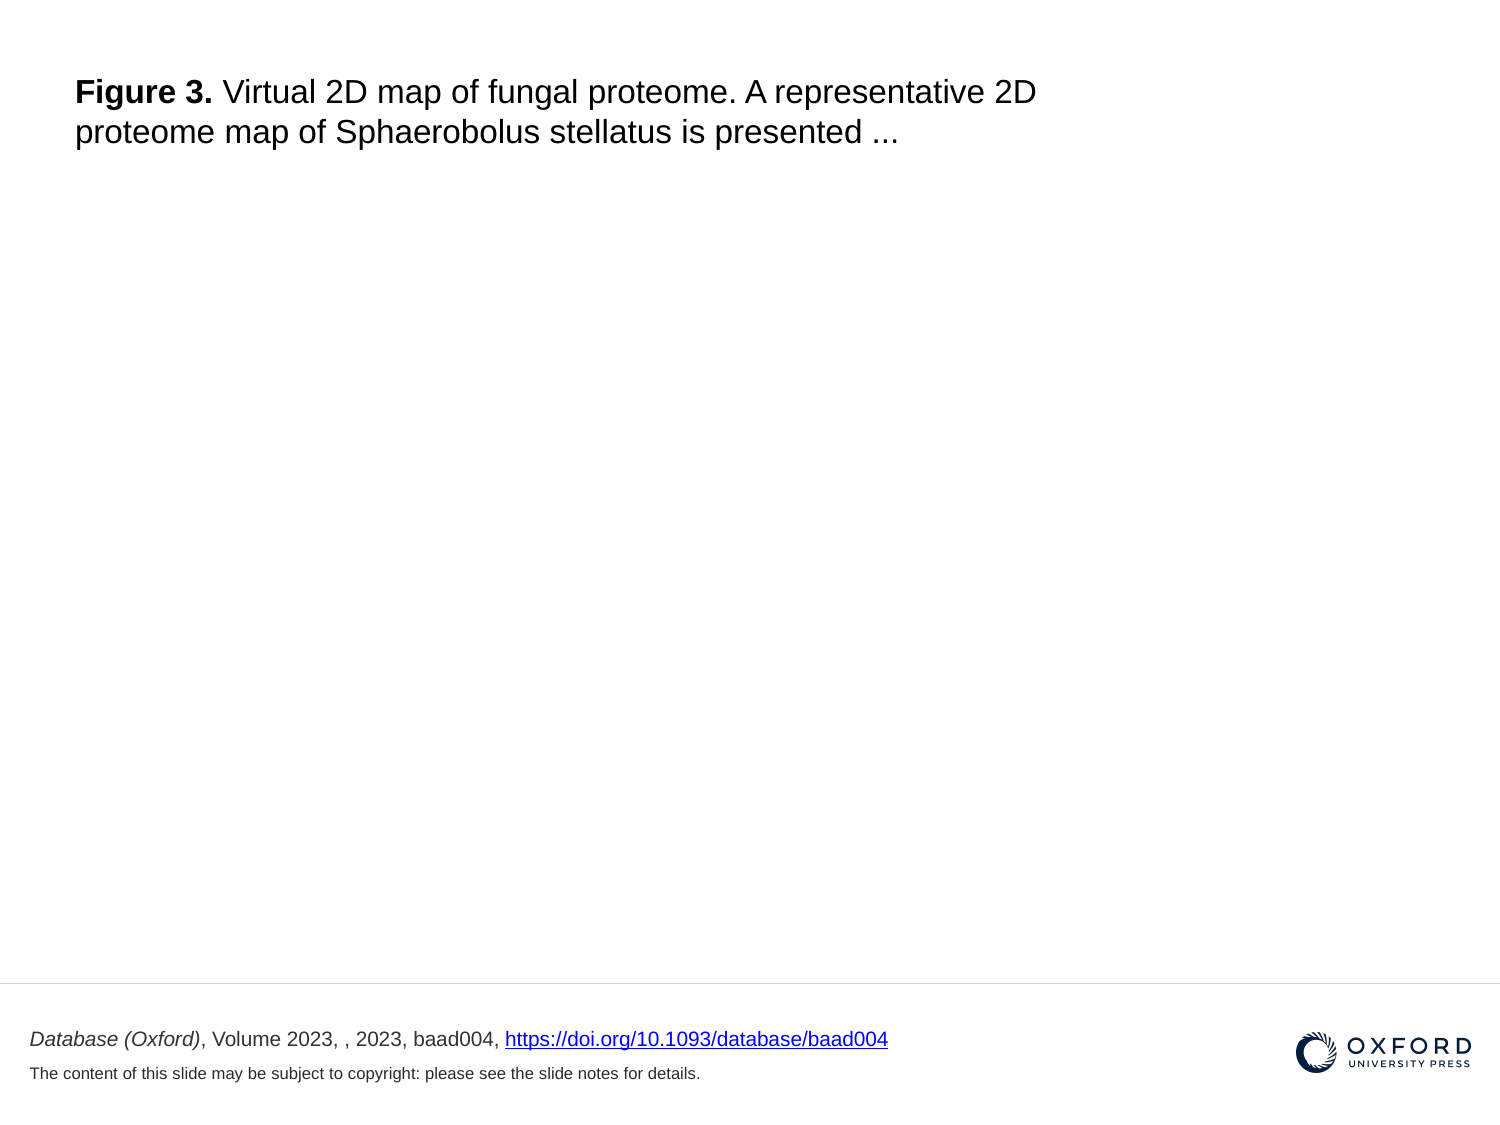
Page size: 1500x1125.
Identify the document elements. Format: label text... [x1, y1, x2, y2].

footer Database (Oxford), Volume 2023, , 2023, baad004, https://doi.org/10.1093/database/baad004 The content of this slide may be subject to copyright: please see the slide notes for details. [0, 983, 1260, 1125]
title Figure 3. Virtual 2D map of fungal proteome. A representative 2D proteome map of Sphaerobolus stellatus is presented ... [75, 69, 1078, 171]
picture [1296, 1032, 1471, 1073]
